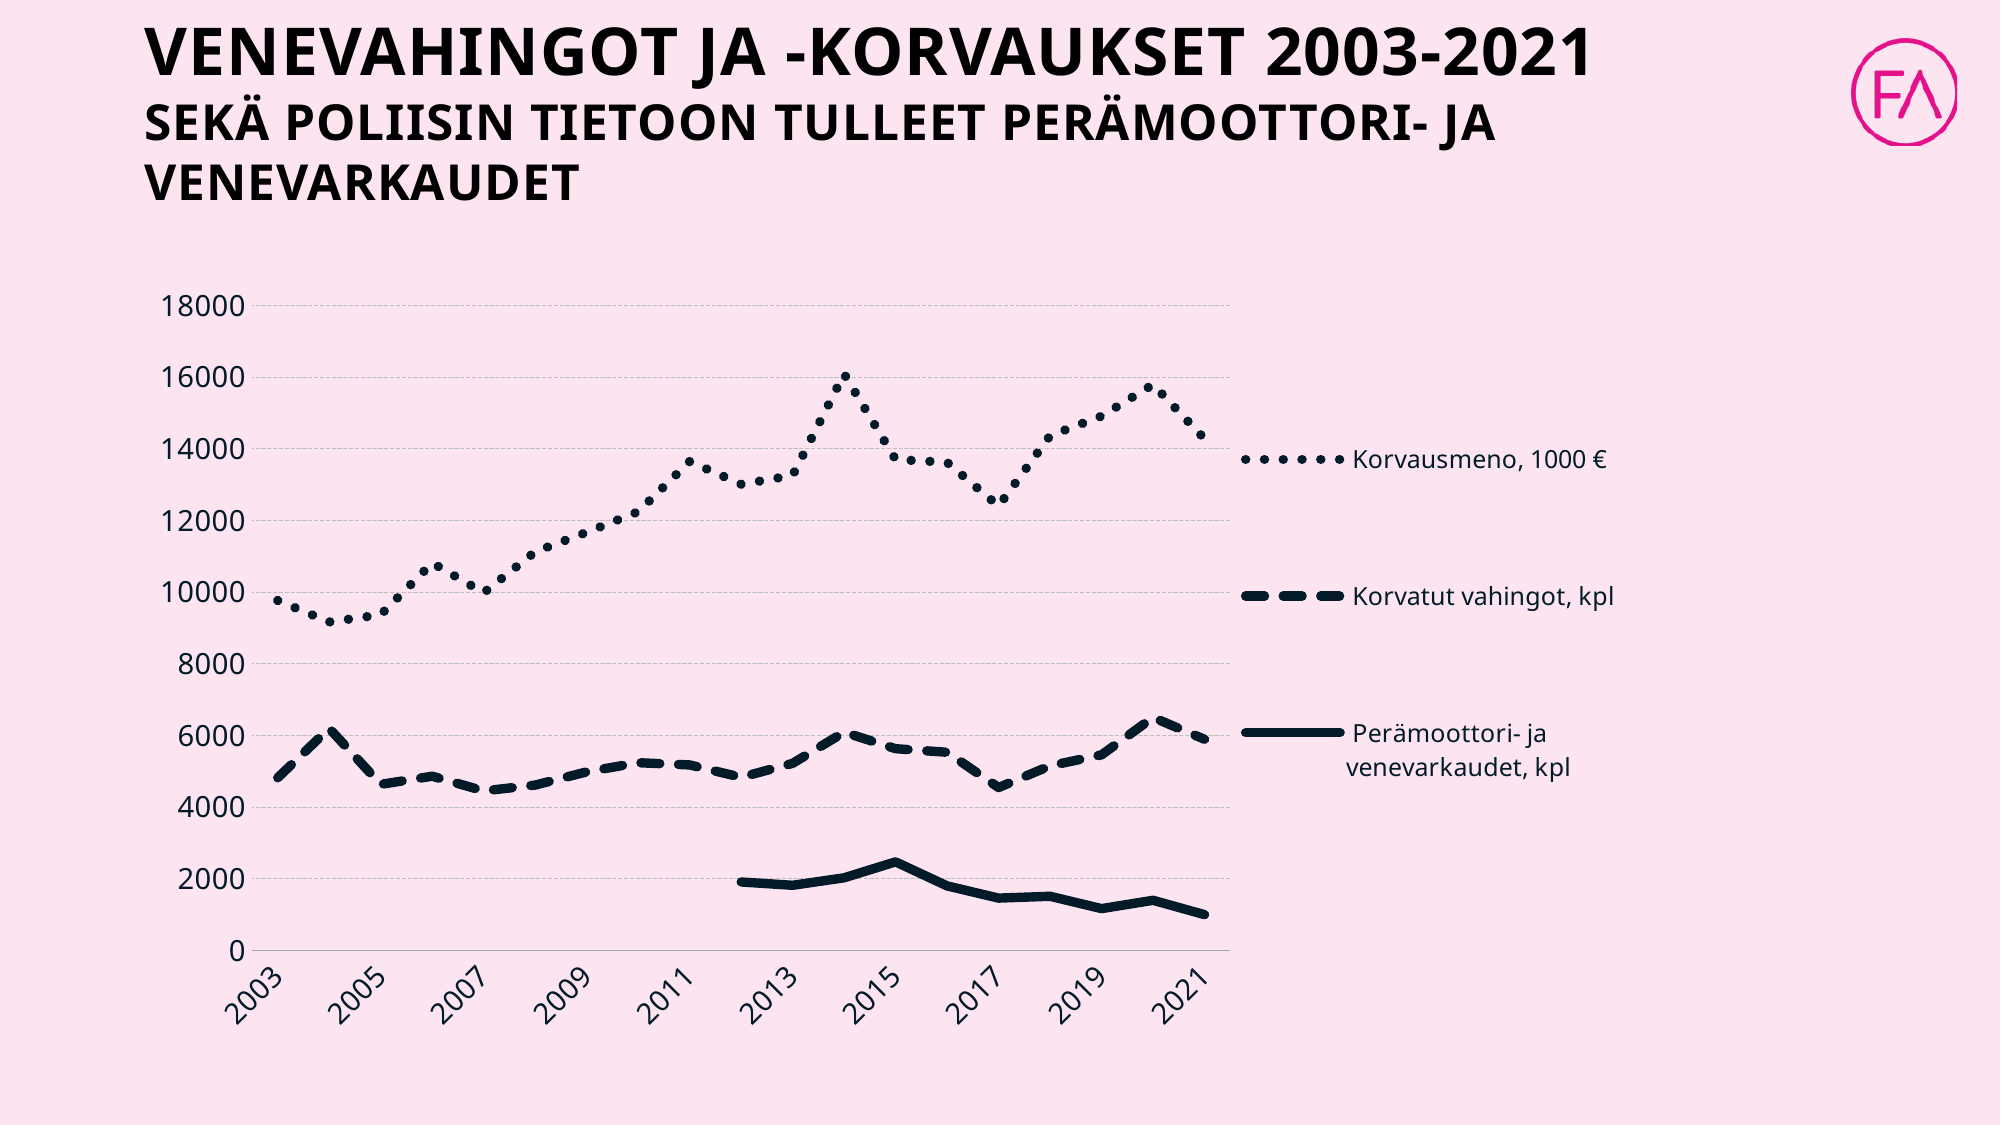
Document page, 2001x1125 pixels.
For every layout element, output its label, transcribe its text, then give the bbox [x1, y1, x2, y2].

chart [129, 269, 1659, 1049]
title Venevahingot ja -korvaukset 2003-2021 sekä poliisin tietoon tulleet perämoottori- ja venevarkaudet [129, 3, 1805, 221]
